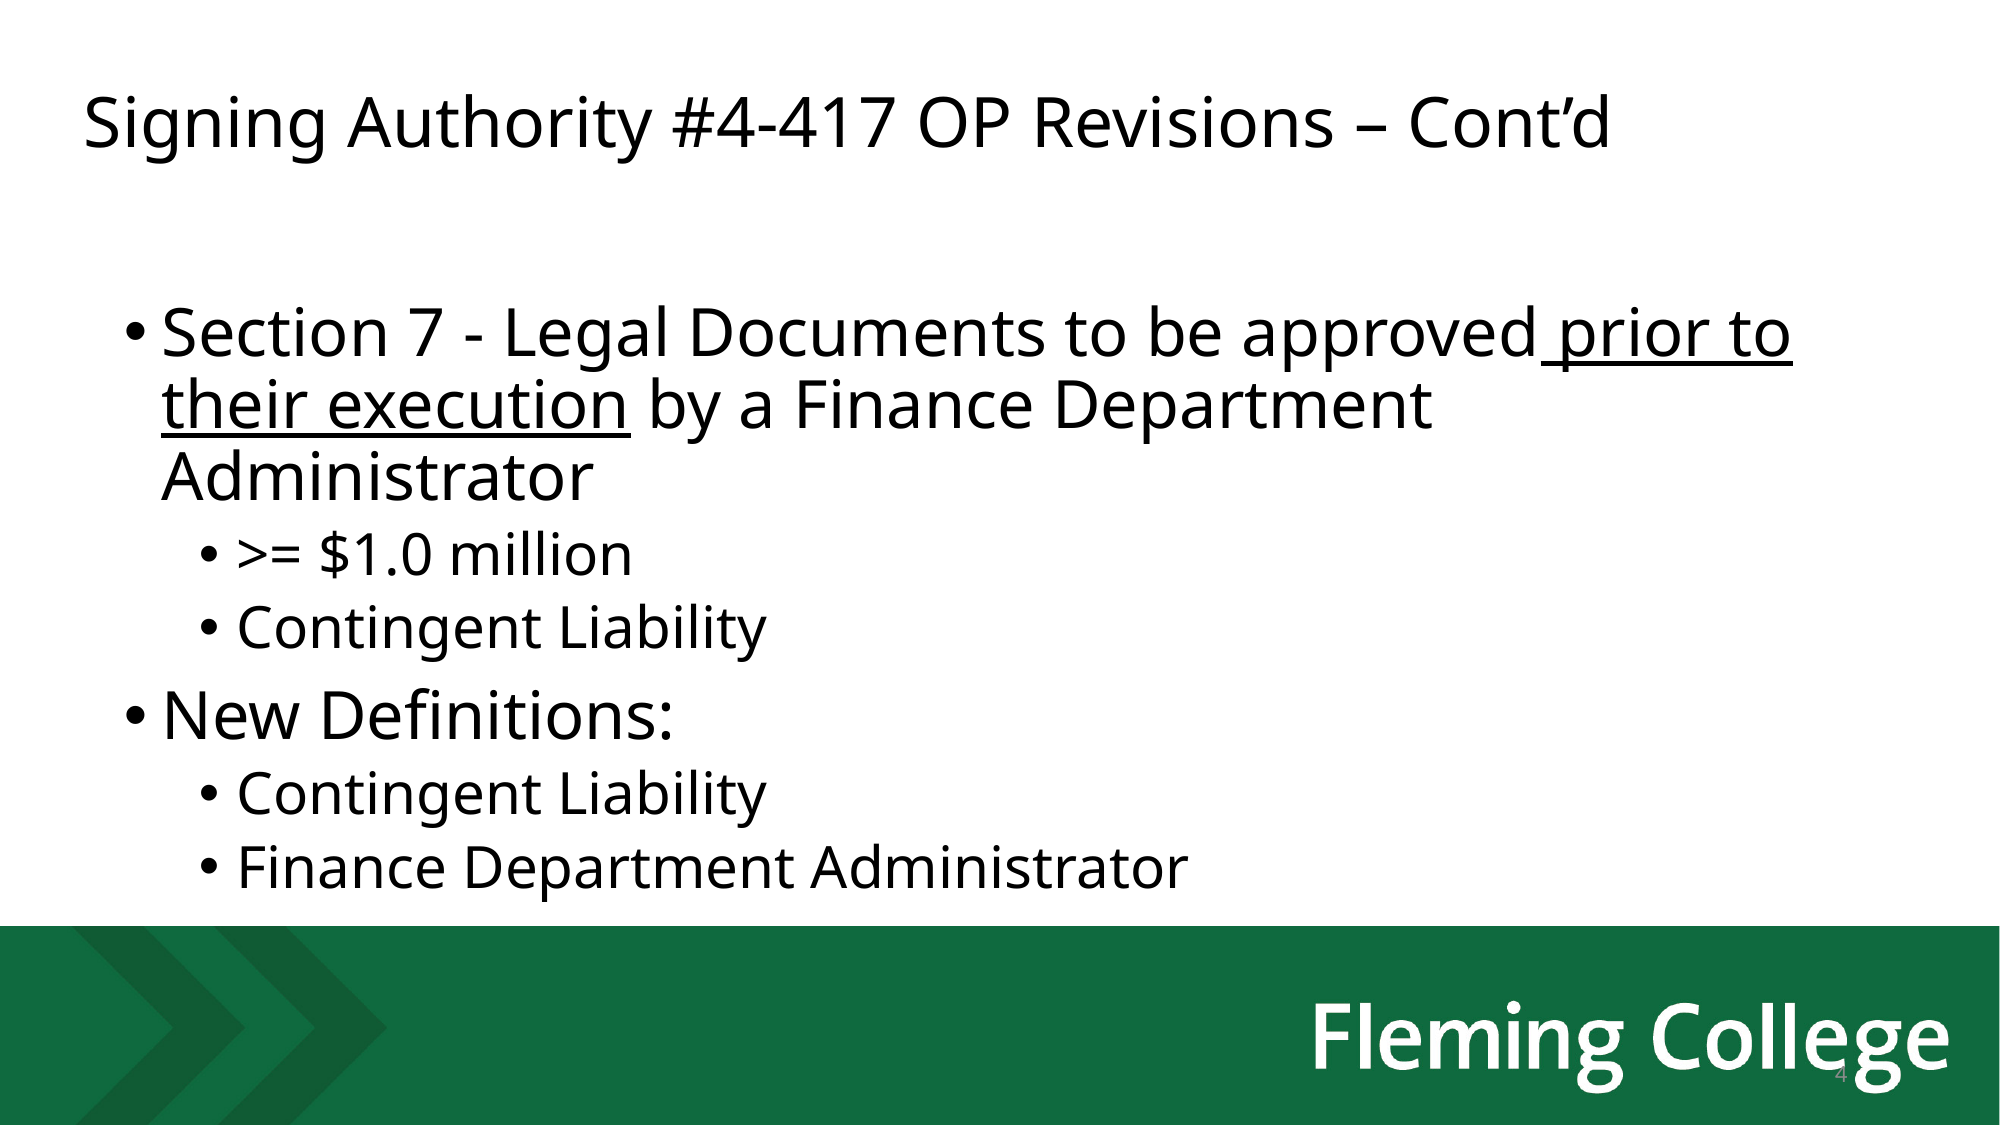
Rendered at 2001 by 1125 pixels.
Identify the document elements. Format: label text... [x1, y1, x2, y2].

slide_number 4 [1412, 1042, 1863, 1103]
title Signing Authority #4-417 OP Revisions – Cont’d [69, 59, 1794, 191]
picture [0, 926, 2000, 1125]
list Section 7 - Legal Documents to be approved prior to their execution by a Finance Department Administrator >= $1.0 million Contingent Liability New Definitions: Contingent Liability Finance Department Administrator [108, 190, 1848, 911]
